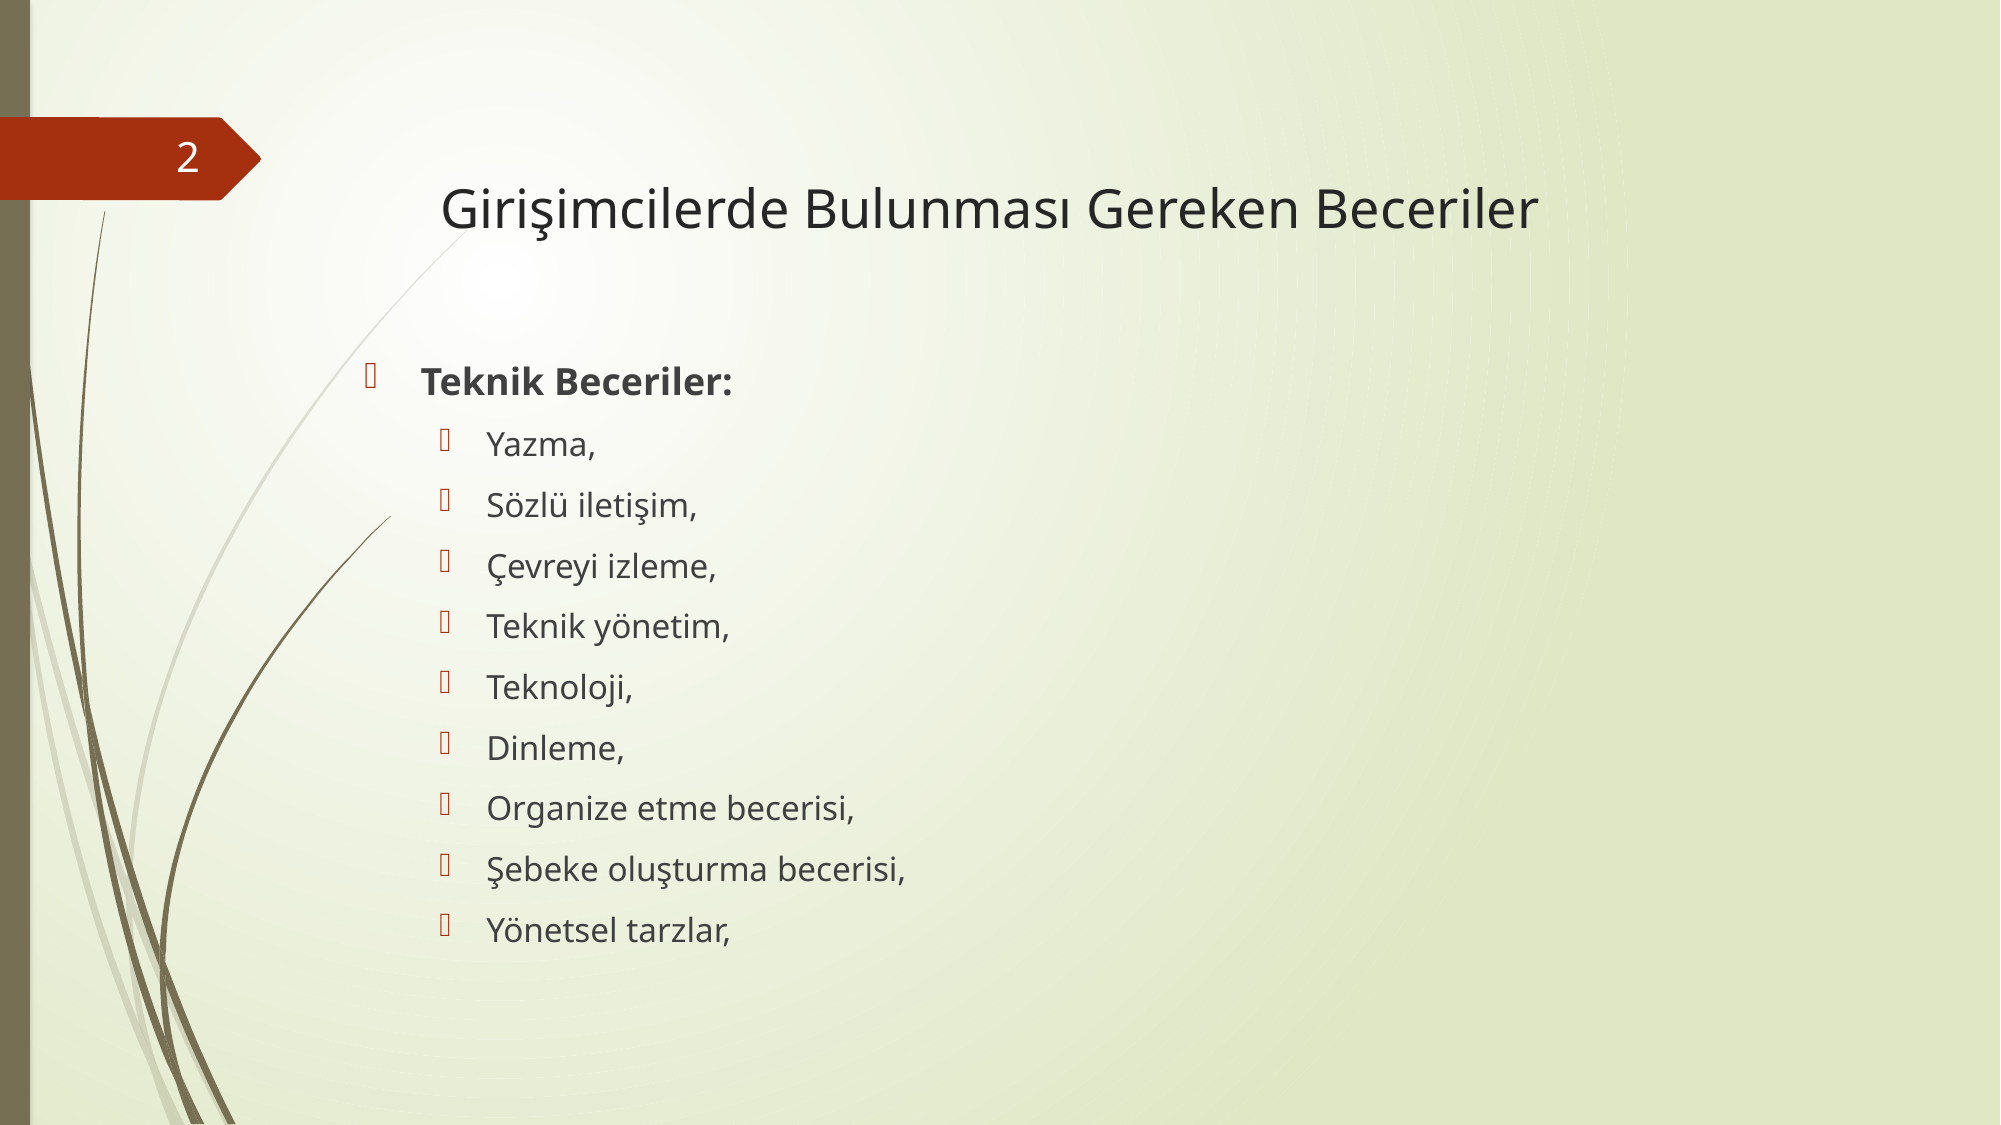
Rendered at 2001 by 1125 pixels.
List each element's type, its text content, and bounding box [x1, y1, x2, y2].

slide_number 2 [87, 129, 216, 190]
title Girişimcilerde Bulunması Gereken Beceriler [425, 102, 1888, 313]
list Teknik Beceriler: Yazma, Sözlü iletişim, Çevreyi izleme, Teknik yönetim, Teknoloji, Dinleme, Organize etme becerisi, Şebeke oluşturma becerisi, Yönetsel tarzlar, [349, 350, 1828, 970]
